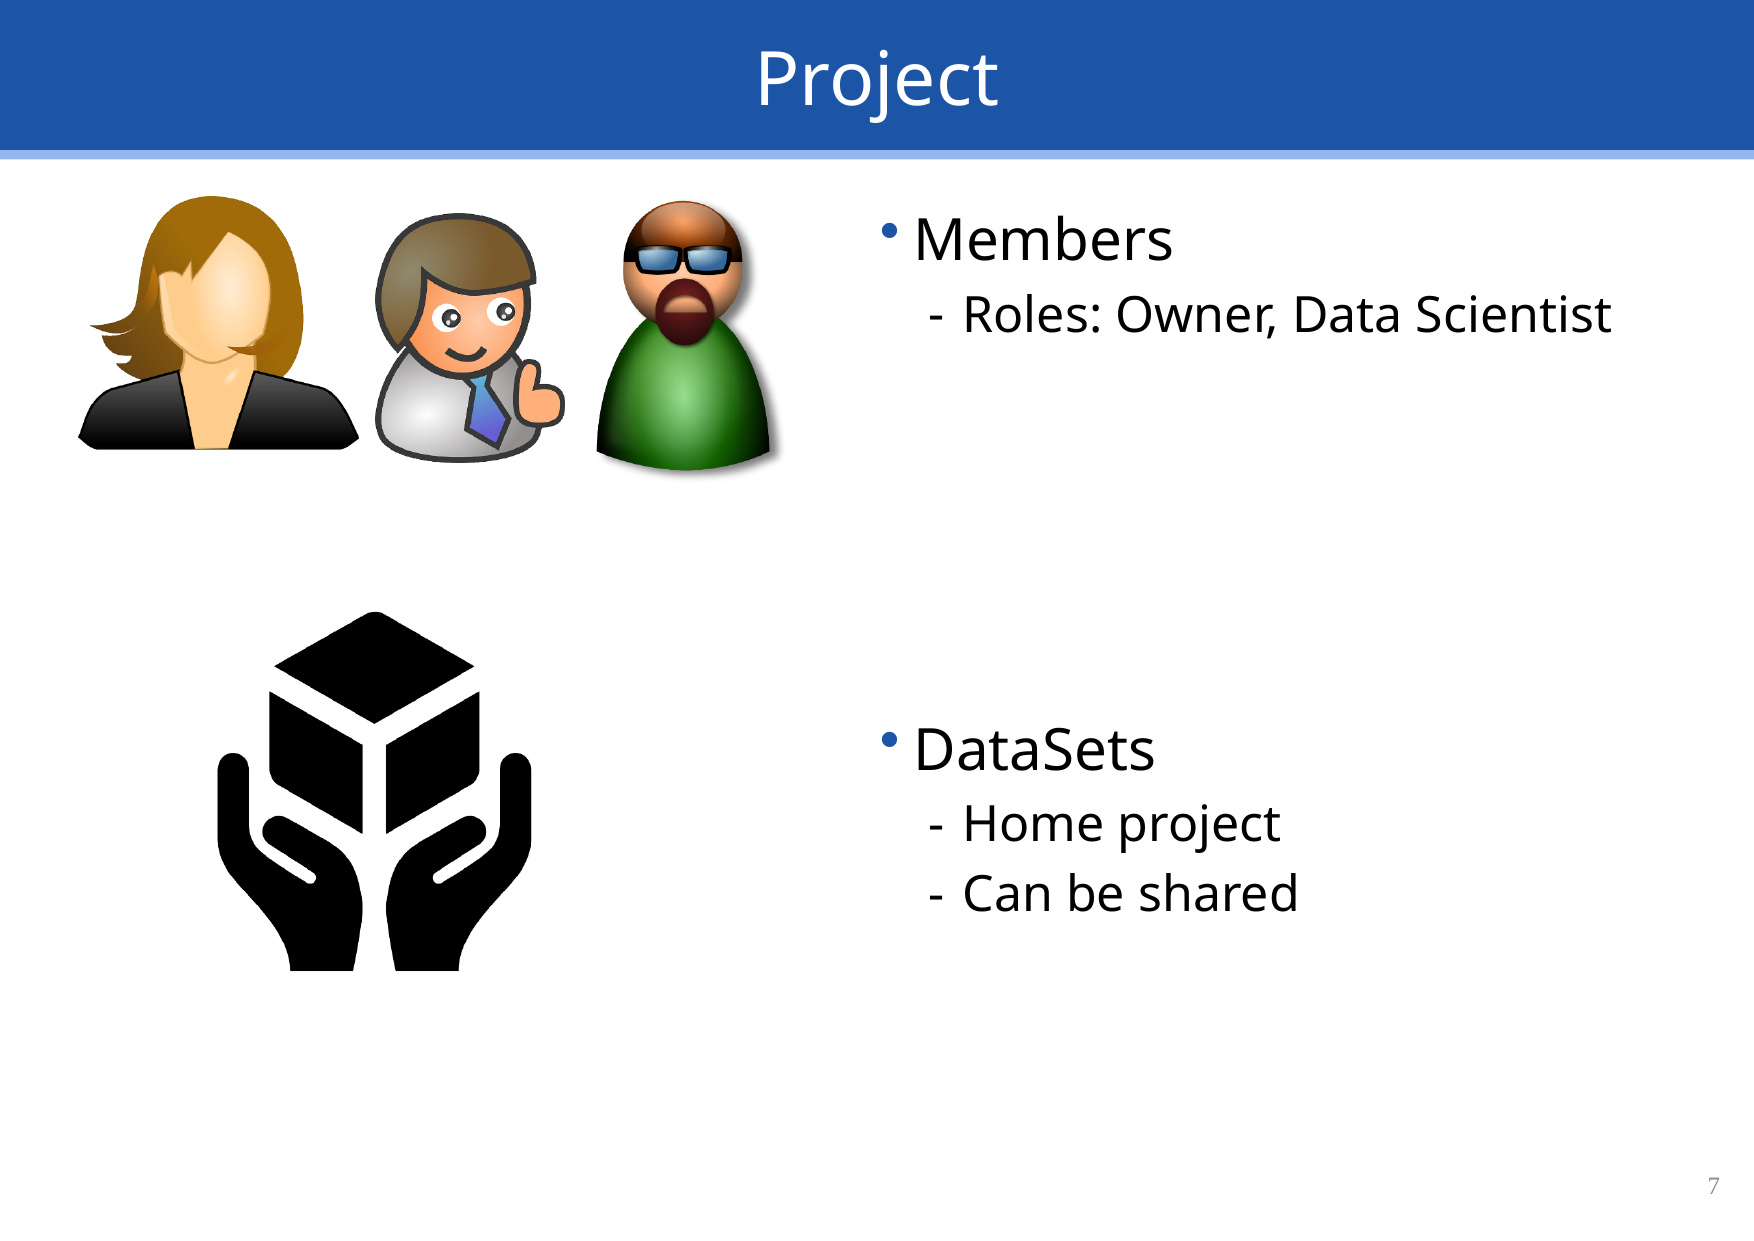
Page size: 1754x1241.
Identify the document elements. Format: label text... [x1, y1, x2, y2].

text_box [77, 195, 788, 485]
title Project [0, 0, 1754, 150]
picture [191, 608, 557, 974]
slide_number 7 [1325, 1151, 1735, 1218]
list Members Roles: Owner, Data Scientist DataSets Home project Can be shared [865, 194, 1716, 1069]
